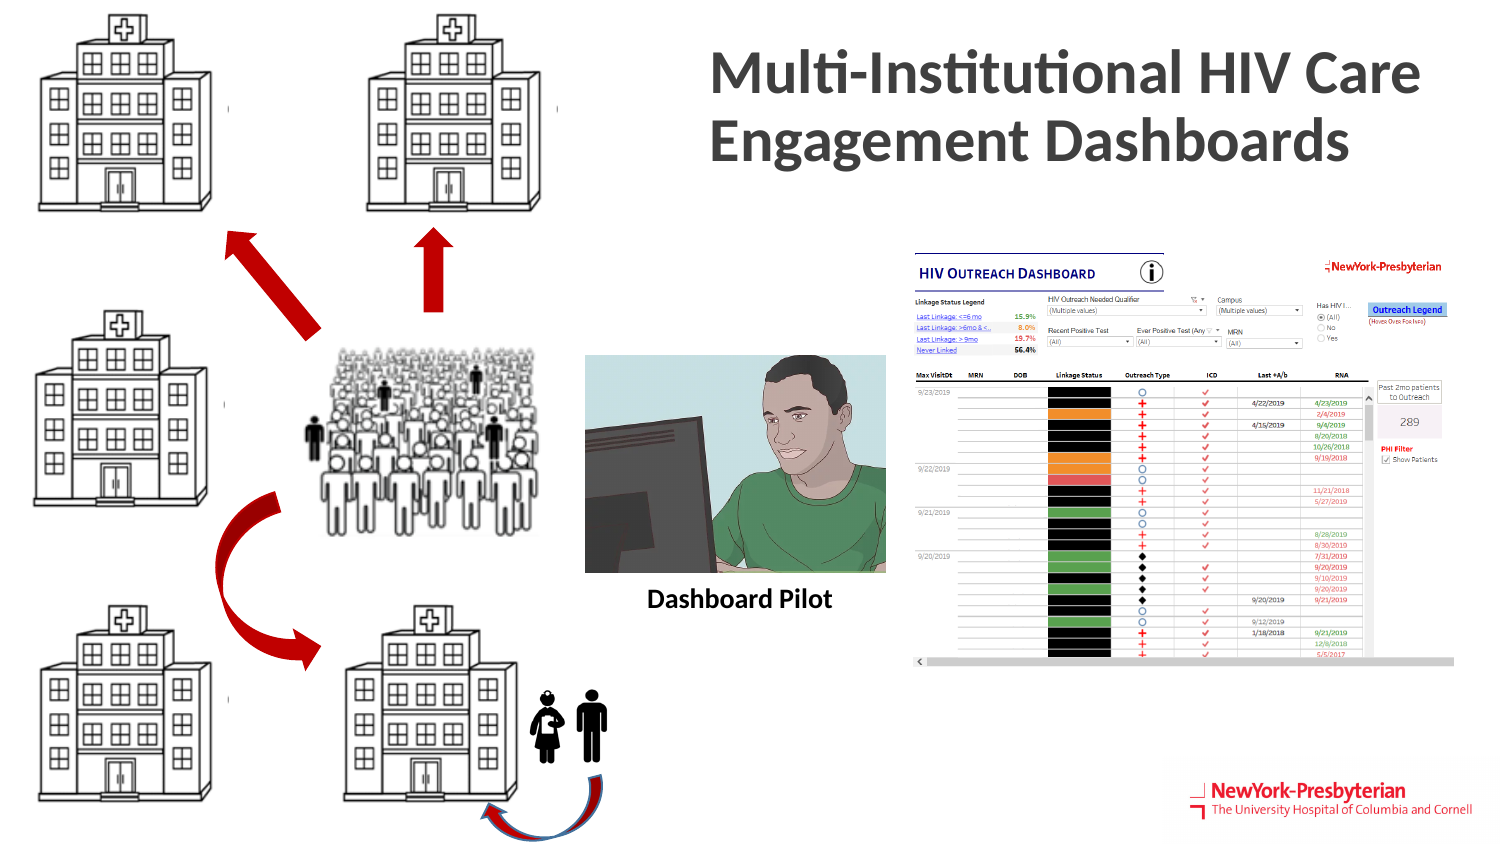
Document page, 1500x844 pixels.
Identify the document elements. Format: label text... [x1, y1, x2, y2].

text_box Dashboard Pilot [632, 572, 908, 622]
picture [1162, 756, 1500, 844]
picture [349, 0, 558, 230]
picture [21, 0, 229, 230]
picture [913, 251, 1457, 677]
picture [16, 295, 225, 525]
text_box [224, 230, 317, 322]
picture [585, 355, 886, 573]
text_box [229, 605, 322, 672]
text_box [215, 491, 282, 590]
picture [21, 590, 229, 821]
text_box [413, 230, 454, 313]
text_box Multi-Institutional HIV Care Engagement Dashboards [695, 32, 1445, 183]
picture [282, 322, 563, 561]
text_box [489, 773, 603, 842]
picture [326, 590, 610, 821]
